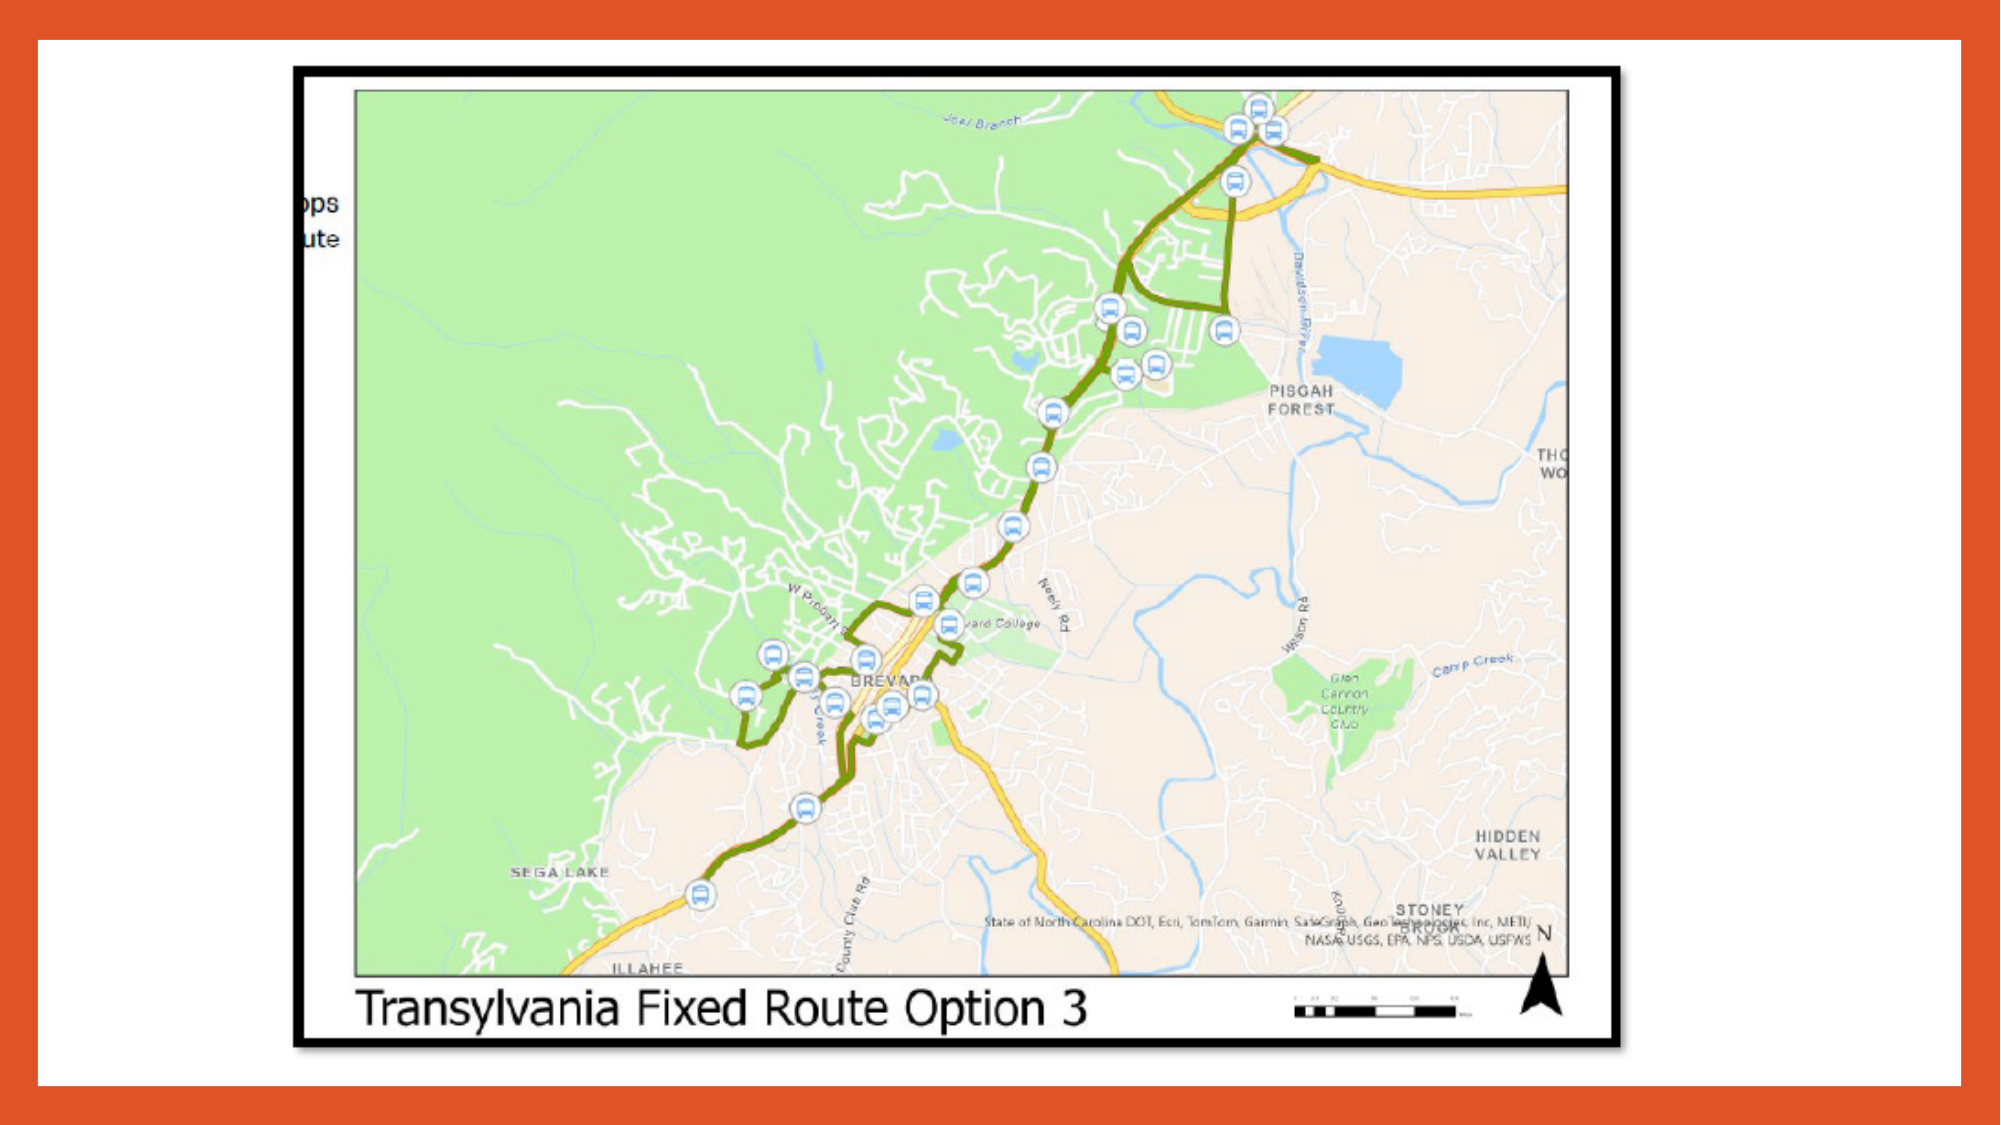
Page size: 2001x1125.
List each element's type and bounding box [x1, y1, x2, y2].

picture [288, 59, 1641, 1066]
